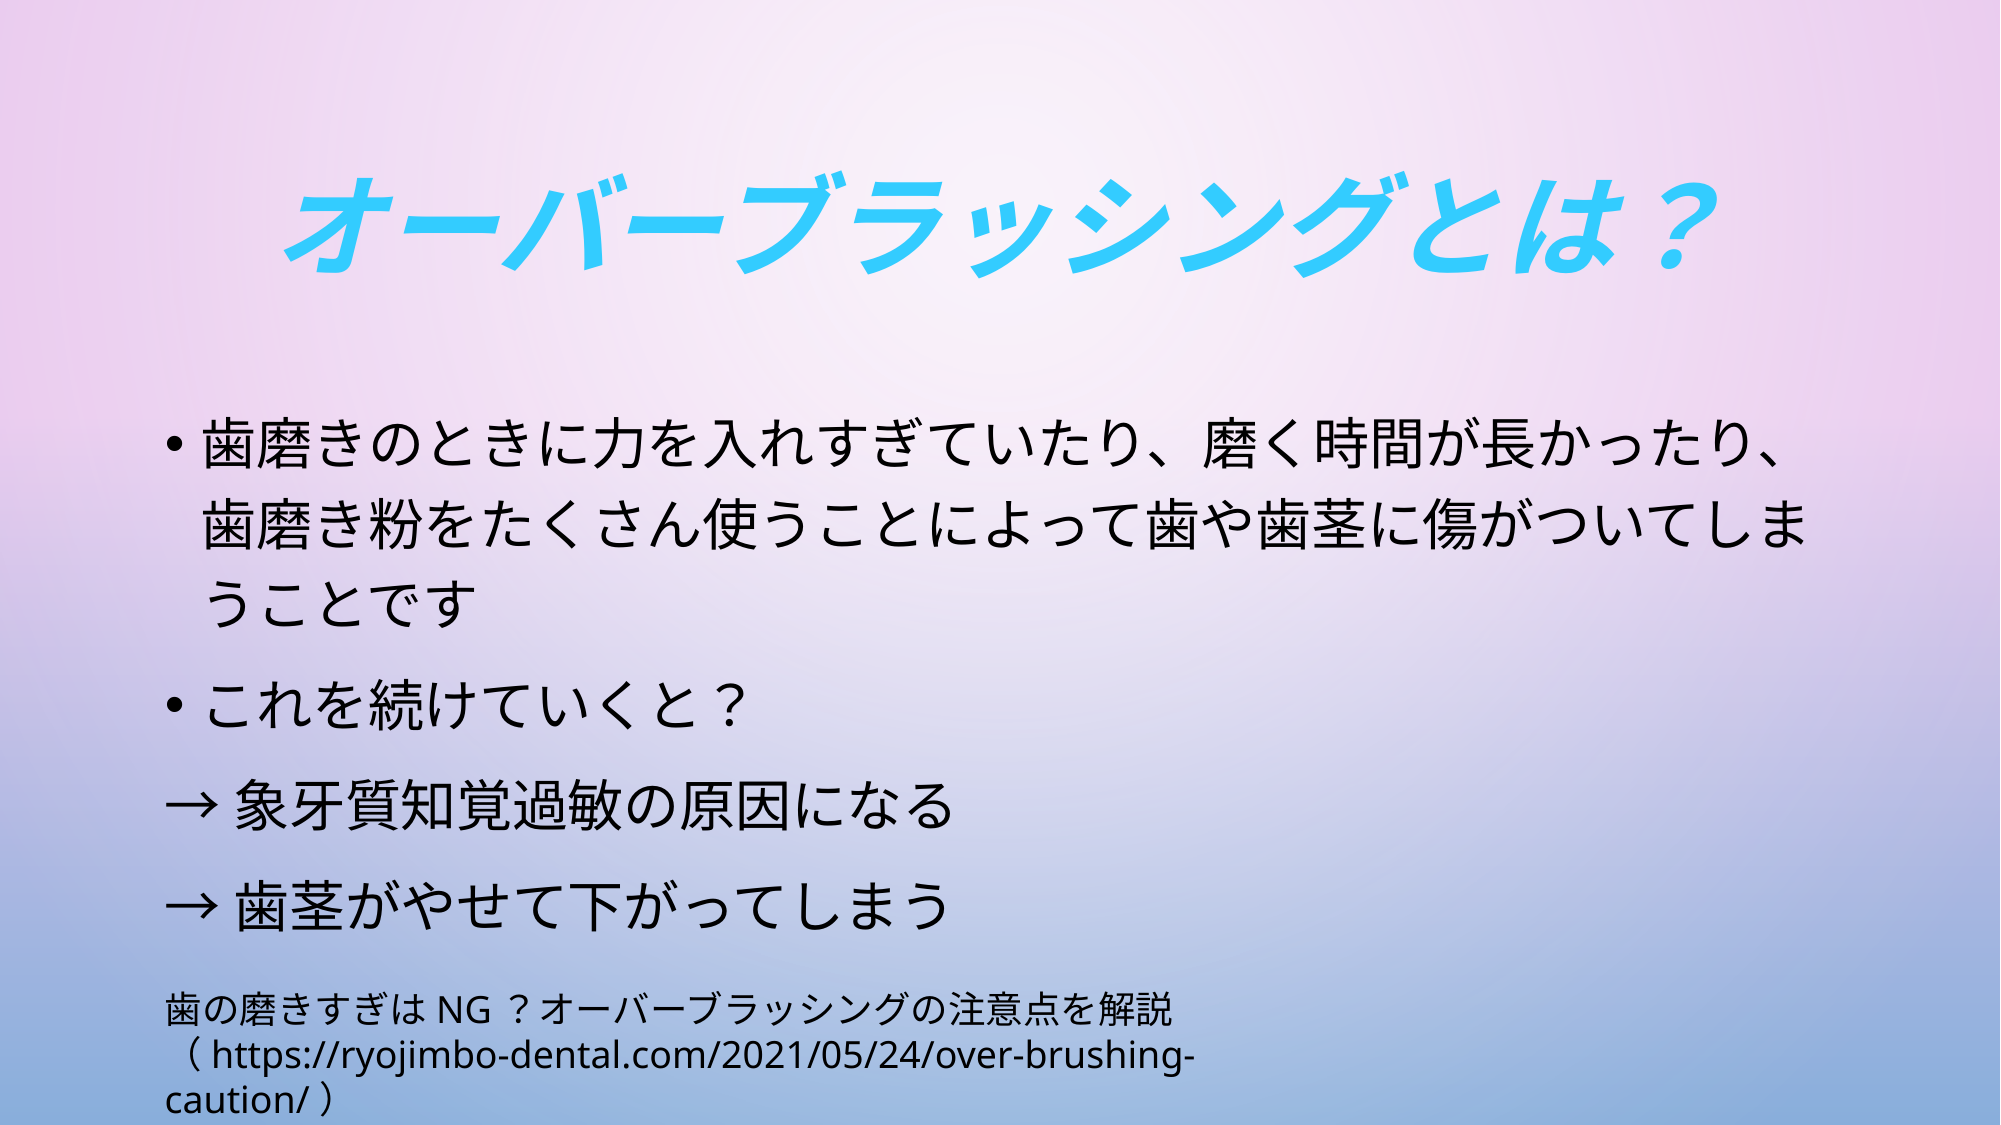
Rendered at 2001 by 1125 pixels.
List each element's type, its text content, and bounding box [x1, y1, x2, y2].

list 歯磨きのときに力を入れすぎていたり、磨く時間が長かったり、歯磨き粉をたくさん使うことによって歯や歯茎に傷がついてしまうことです これを続けていくと？ →象牙質知覚過敏の原因になる →歯茎がやせて下がってしまう [149, 388, 1851, 950]
title オーバーブラッシングとは？ [149, 101, 1851, 364]
text_box [0, 0, 2000, 804]
text_box 歯の磨きすぎはNG？オーバーブラッシングの注意点を解説 （https://ryojimbo-dental.com/2021/05/24/over-brushing-caution/） [149, 978, 1400, 1125]
